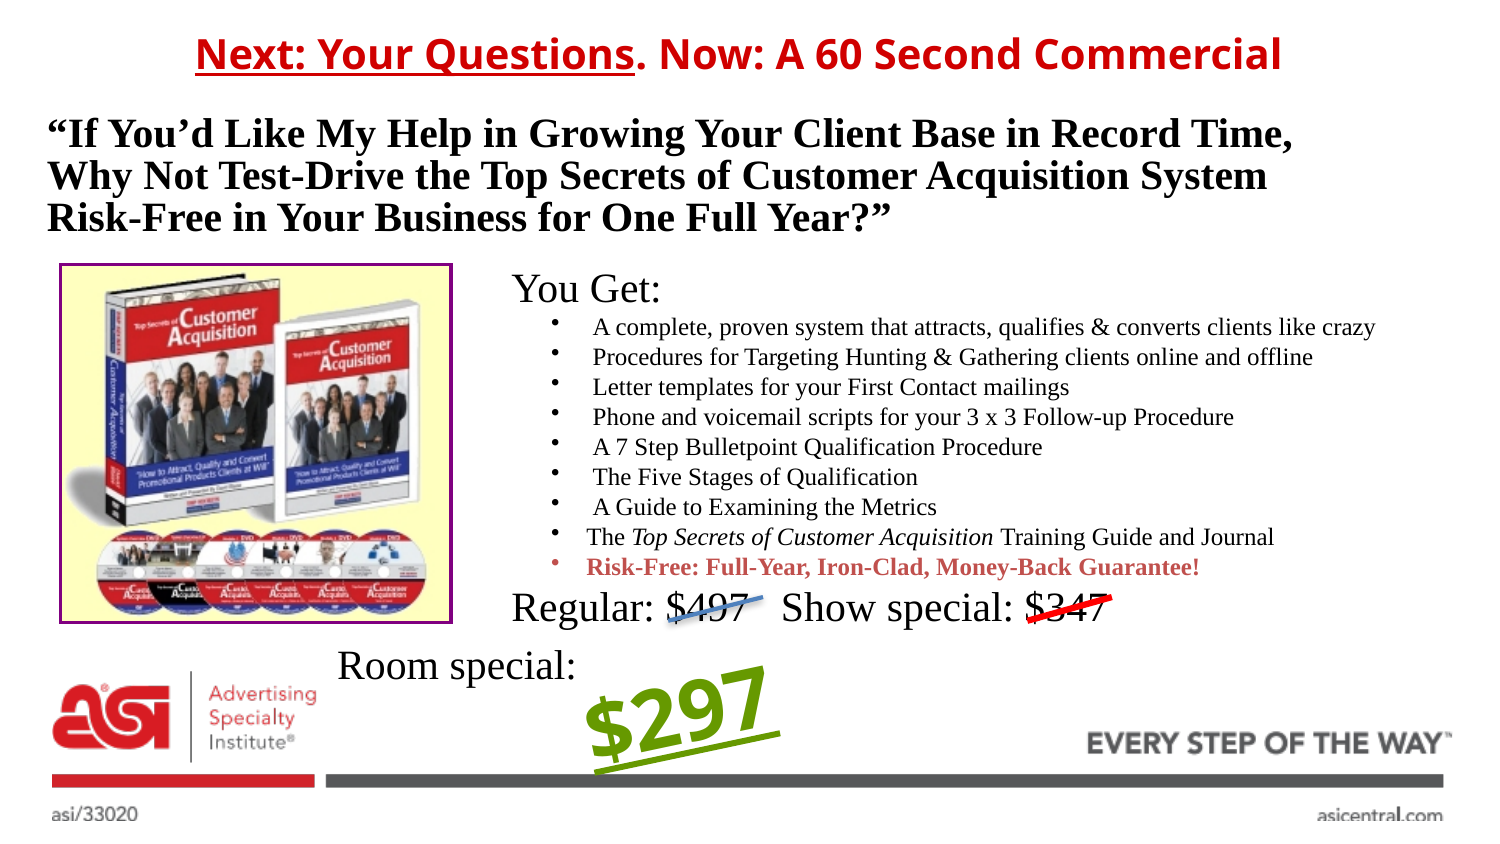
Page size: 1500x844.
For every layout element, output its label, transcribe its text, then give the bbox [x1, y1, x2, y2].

text_box Next: Your Questions. Now: A 60 Second Commercial [0, 0, 1488, 128]
text_box “If You’d Like My Help in Growing Your Client Base in Record Time, Why Not Test-Drive the Top Secrets of Customer Acquisition System Risk-Free in Your Business for One Full Year?” [32, 128, 1474, 248]
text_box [667, 596, 764, 621]
picture [61, 265, 450, 621]
text_box You Get: A complete, proven system that attracts, qualifies & converts clients like crazy Procedures for Targeting Hunting & Gathering clients online and offline Letter templates for your First Contact mailings Phone and voicemail scripts for your 3 x 3 Follow-up Procedure A 7 Step Bulletpoint Qualification Procedure The Five Stages of Qualification A Guide to Examining the Metrics The Top Secrets of Customer Acquisition Training Guide and Journal Risk-Free: Full-Year, Iron-Clad, Money-Back Guarantee! Regular: $497 Show special: $347 [496, 253, 1462, 638]
text_box $297 [559, 632, 798, 791]
text_box Room special: [322, 630, 974, 695]
